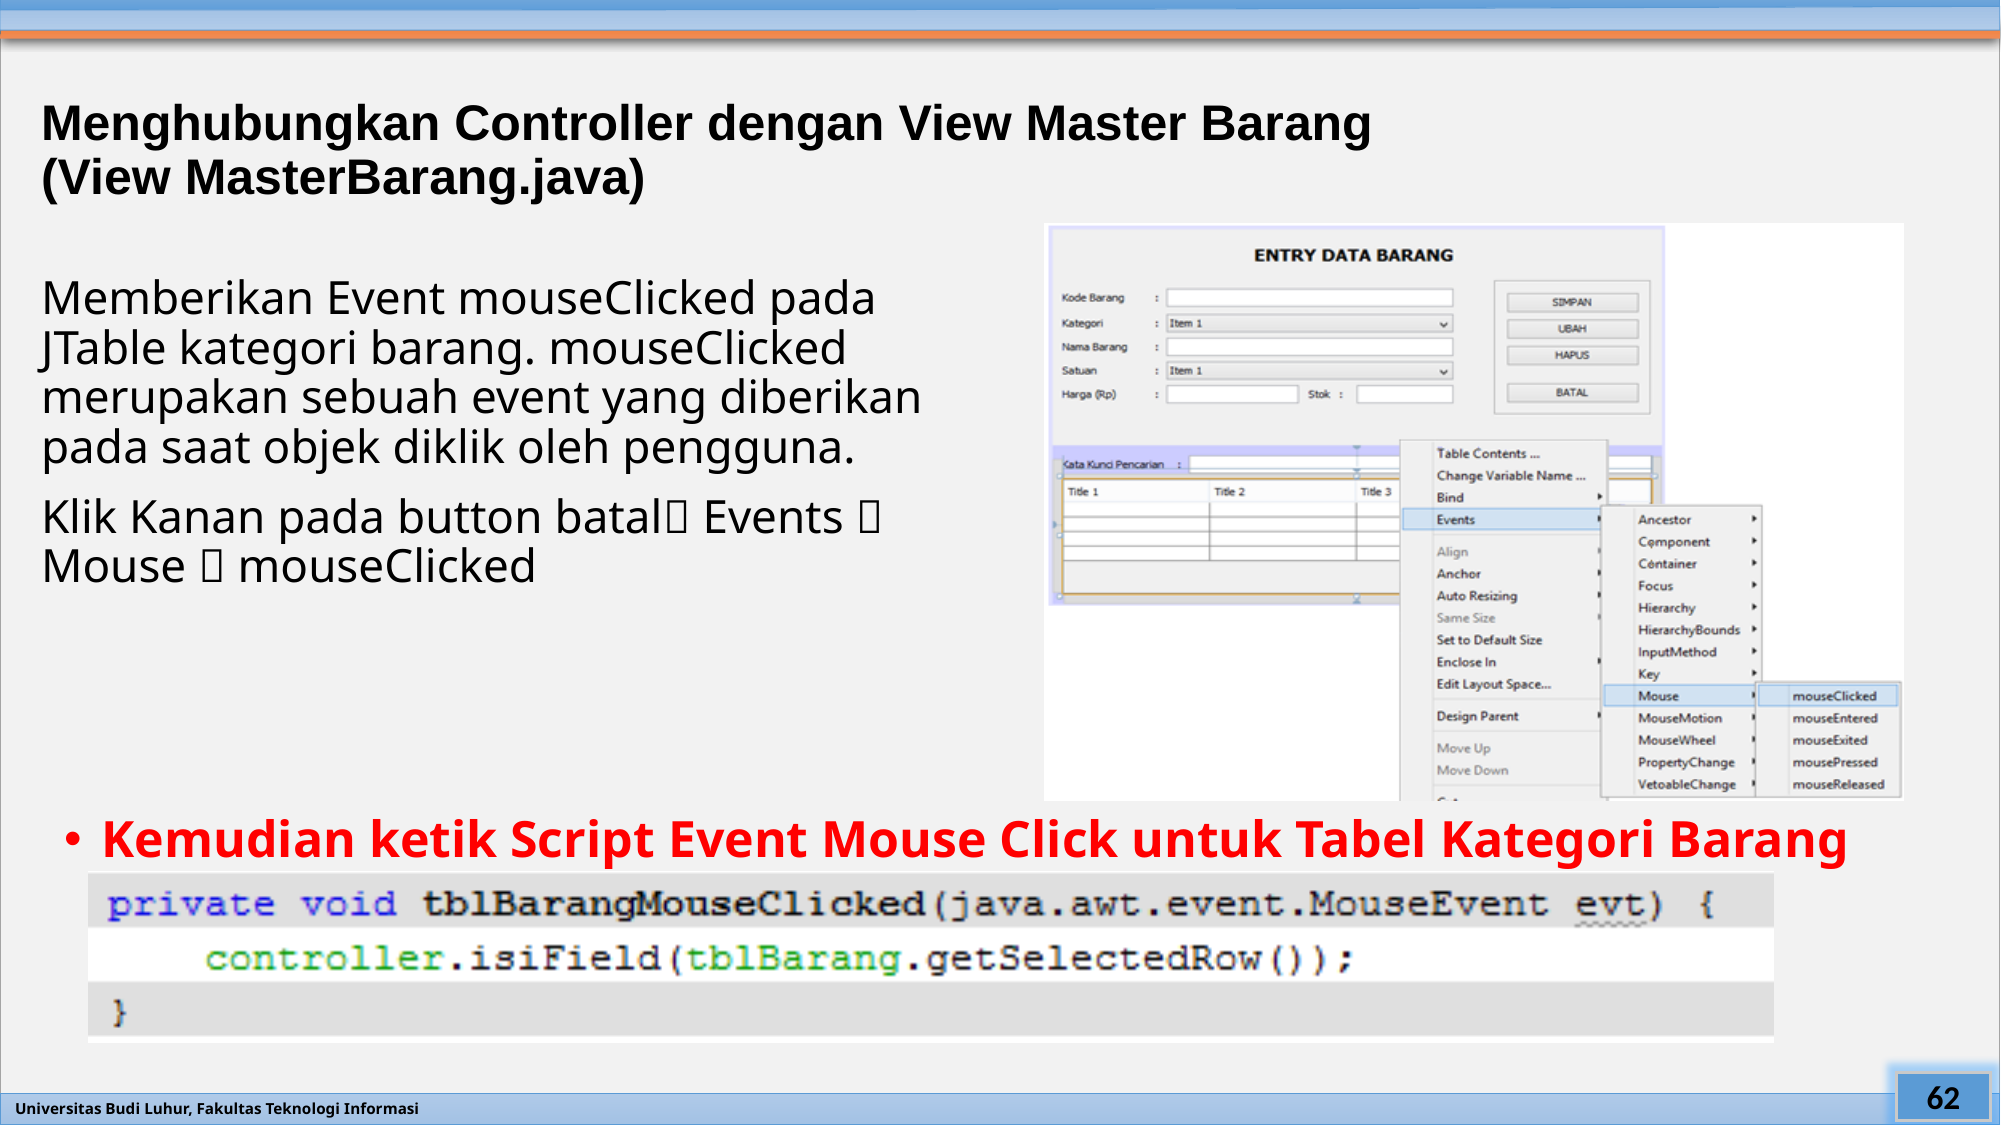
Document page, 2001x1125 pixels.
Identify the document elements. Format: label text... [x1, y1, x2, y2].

title Menghubungkan Controller dengan View Master Barang (View MasterBarang.java) [26, 79, 1955, 224]
picture [1044, 223, 1904, 801]
picture [88, 871, 1774, 1044]
list Memberikan Event mouseClicked pada JTable kategori barang. mouseClicked merupakan sebuah event yang diberikan pada saat objek diklik oleh pengguna. Klik Kanan pada button batal Events  Mouse  mouseClicked [26, 267, 1028, 614]
text_box Kemudian ketik Script Event Mouse Click untuk Tabel Kategori Barang [49, 806, 1978, 877]
